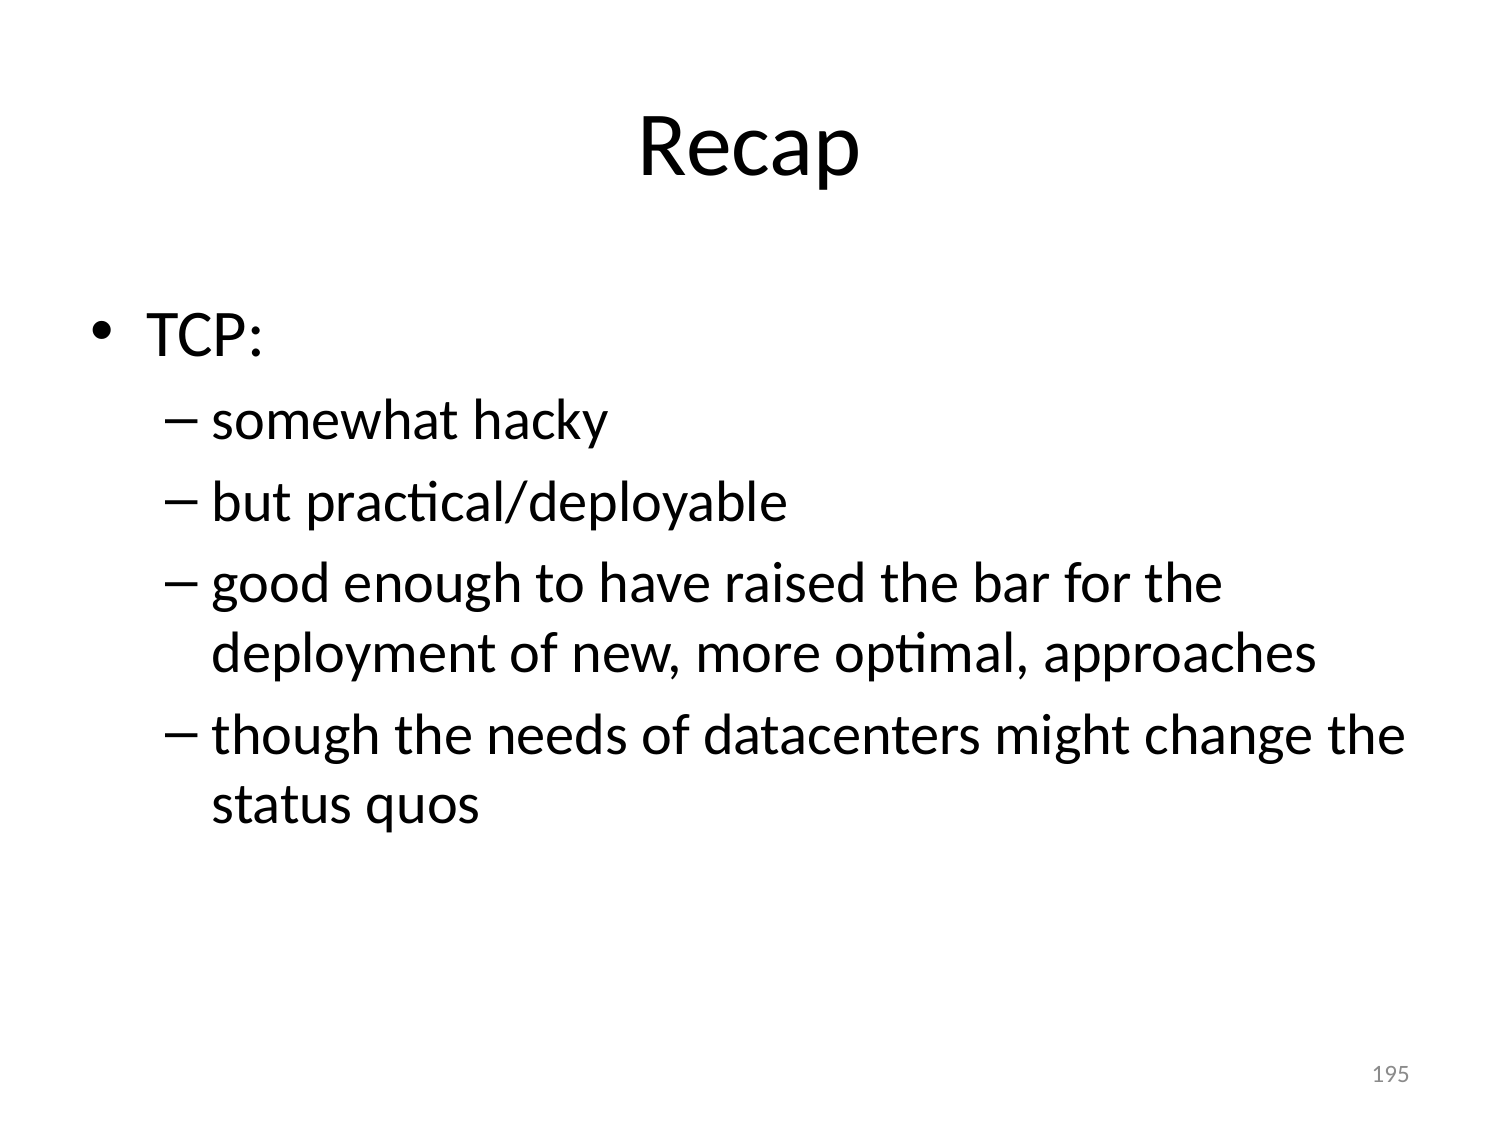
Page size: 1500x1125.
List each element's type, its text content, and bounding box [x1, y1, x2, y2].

title Recap [75, 45, 1425, 233]
list TCP: somewhat hacky but practical/deployable good enough to have raised the bar for the deployment of new, more optimal, approaches though the needs of datacenters might change the status quos [75, 282, 1475, 1006]
slide_number 195 [1074, 1042, 1425, 1103]
